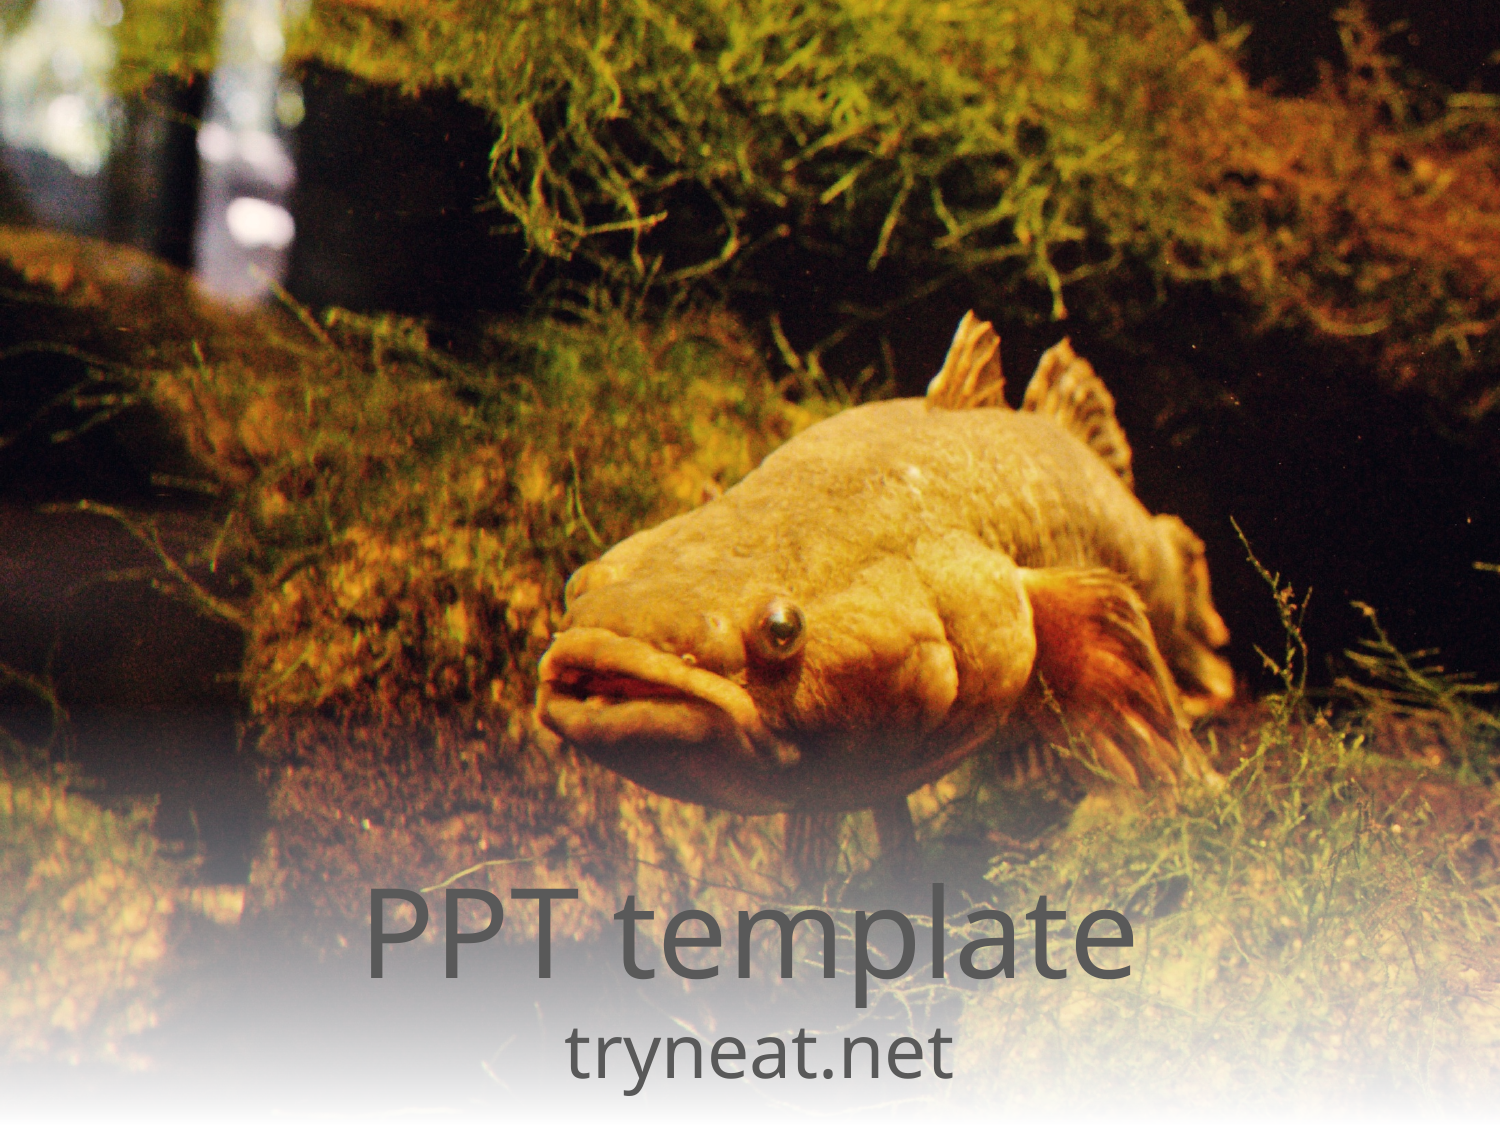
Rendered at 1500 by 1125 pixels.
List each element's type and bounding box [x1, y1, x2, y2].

text_box [0, 0, 1500, 1125]
